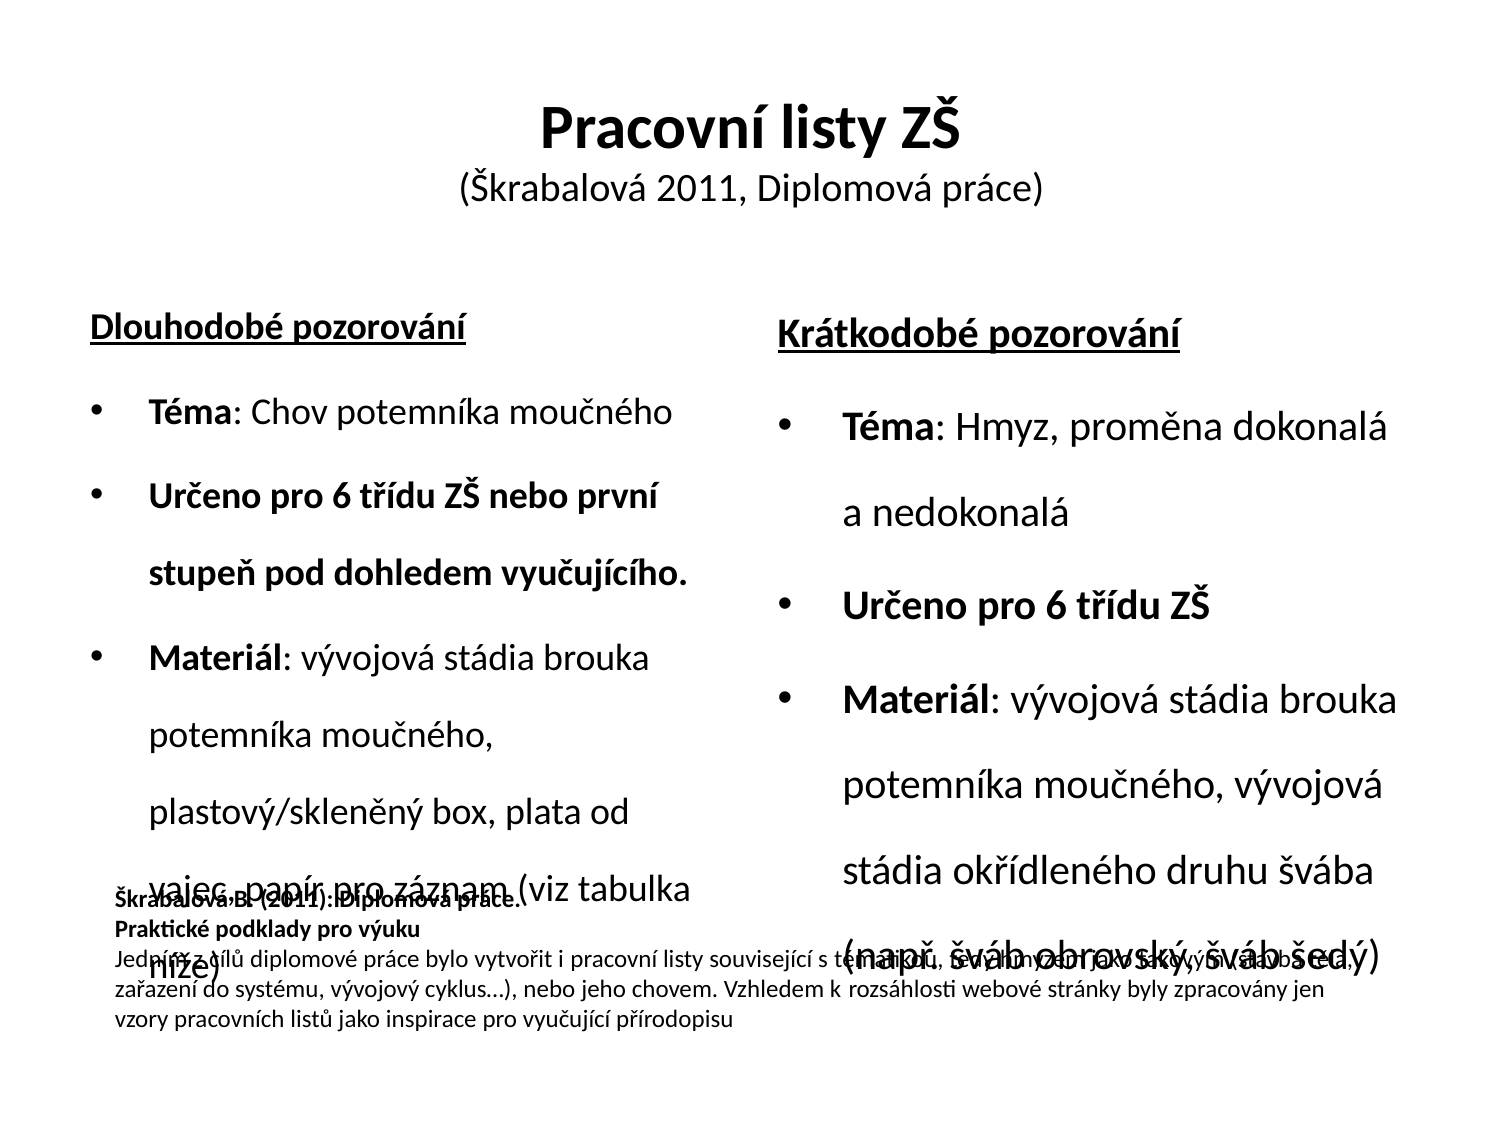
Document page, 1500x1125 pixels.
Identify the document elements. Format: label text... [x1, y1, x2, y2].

text_box Škrabalová B. (2011): Diplomová práce. Praktické podklady pro výuku Jedním z cílů diplomové práce bylo vytvořit i pracovní listy související s tématikou, tedy hmyzem jako takovým (stavba těla, zařazení do systému, vývojový cyklus…), nebo jeho chovem. Vzhledem k rozsáhlosti webové stránky byly zpracovány jen vzory pracovních listů jako inspirace pro vyučující přírodopisu [100, 874, 1376, 1040]
title Pracovní listy ZŠ (Škrabalová 2011, Diplomová práce) [76, 78, 1427, 266]
list Krátkodobé pozorování Téma: Hmyz, proměna dokonalá a nedokonalá Určeno pro 6 třídu ZŠ Materiál: vývojová stádia brouka potemníka moučného, vývojová stádia okřídleného druhu švába (např. šváb obrovský, šváb šedý) [762, 262, 1425, 1005]
list Dlouhodobé pozorování Téma: Chov potemníka moučného Určeno pro 6 třídu ZŠ nebo první stupeň pod dohledem vyučujícího. Materiál: vývojová stádia brouka potemníka moučného, plastový/skleněný box, plata od vajec, papír pro záznam (viz tabulka níže) [75, 262, 738, 1005]
